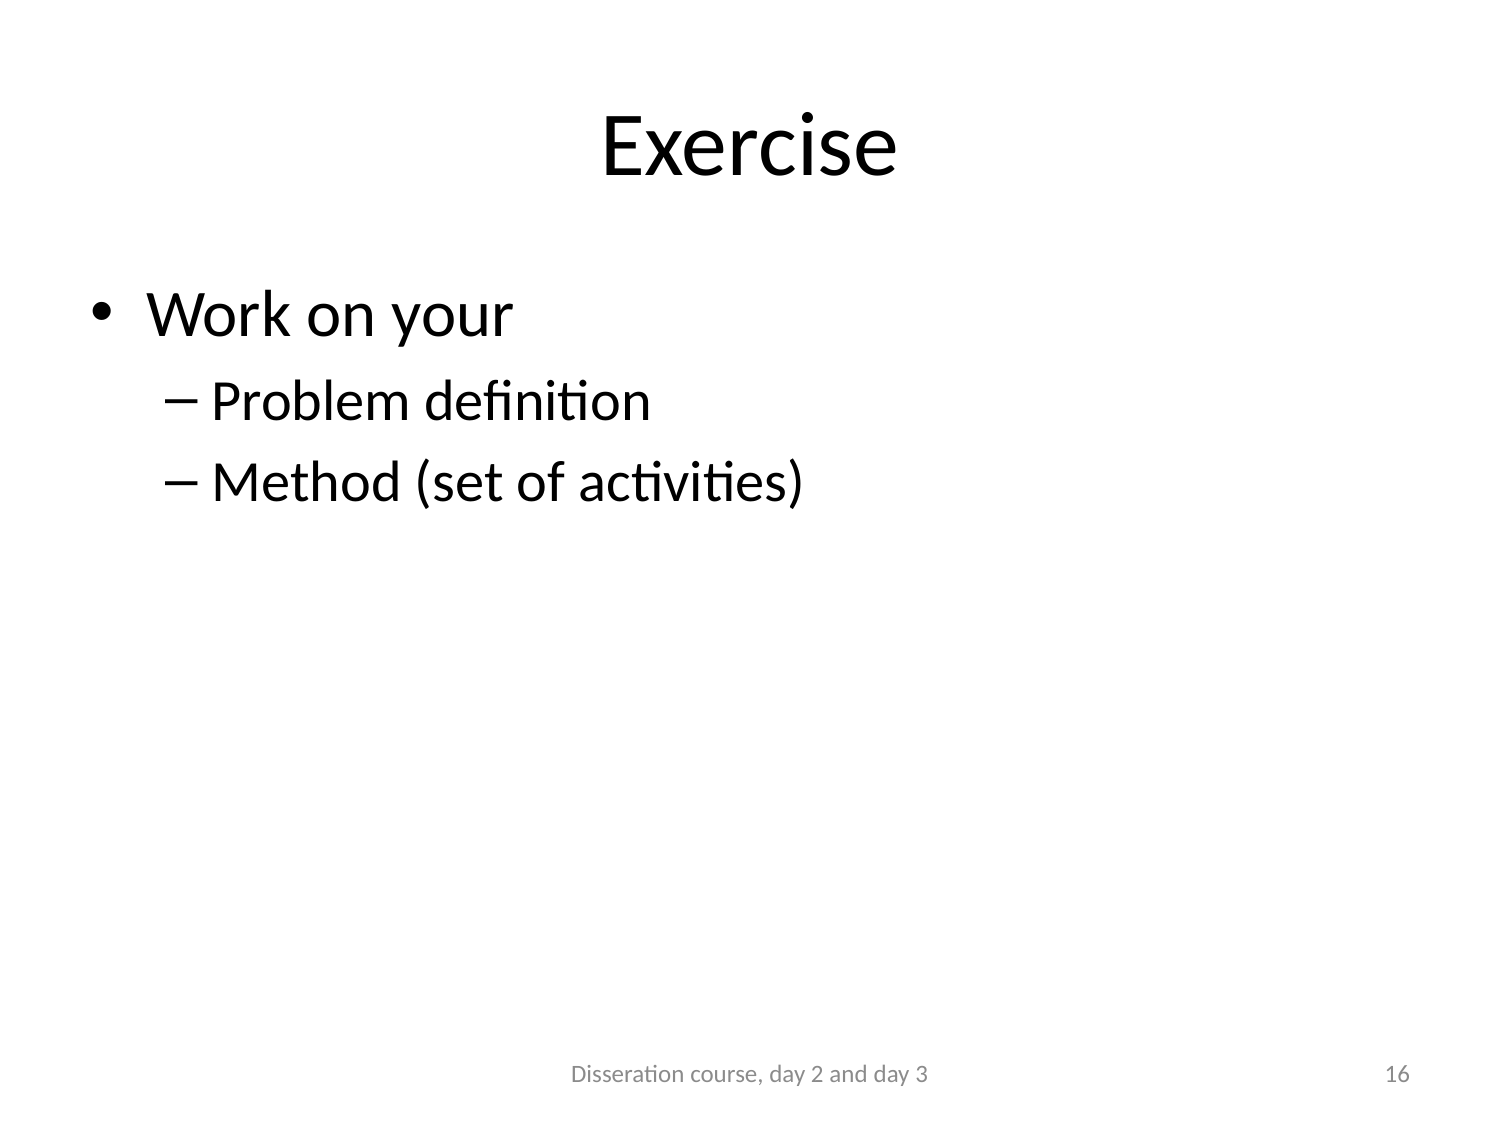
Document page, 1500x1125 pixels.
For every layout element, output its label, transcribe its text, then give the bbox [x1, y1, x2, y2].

slide_number 16 [1074, 1042, 1425, 1103]
footer Disseration course, day 2 and day 3 [512, 1042, 988, 1103]
list Work on your Problem definition Method (set of activities) [75, 262, 1425, 1005]
title Exercise [75, 45, 1425, 233]
